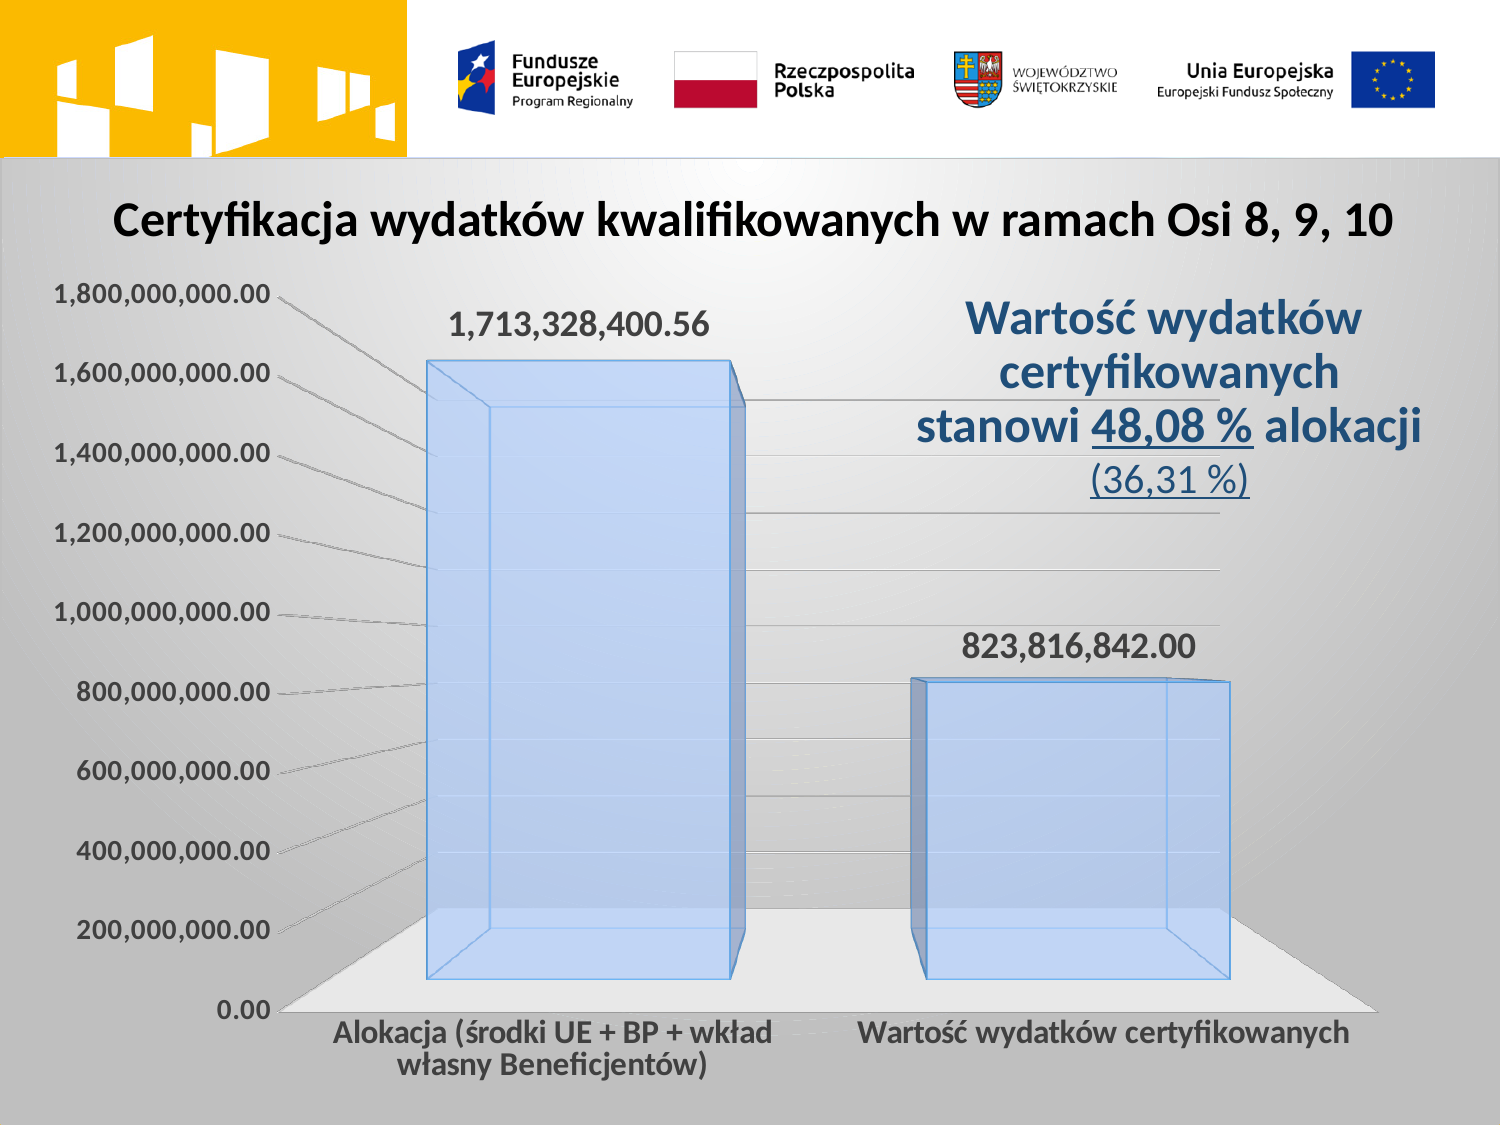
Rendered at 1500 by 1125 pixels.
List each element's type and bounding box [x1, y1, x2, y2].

picture [0, 0, 1500, 157]
chart [0, 157, 1500, 1125]
